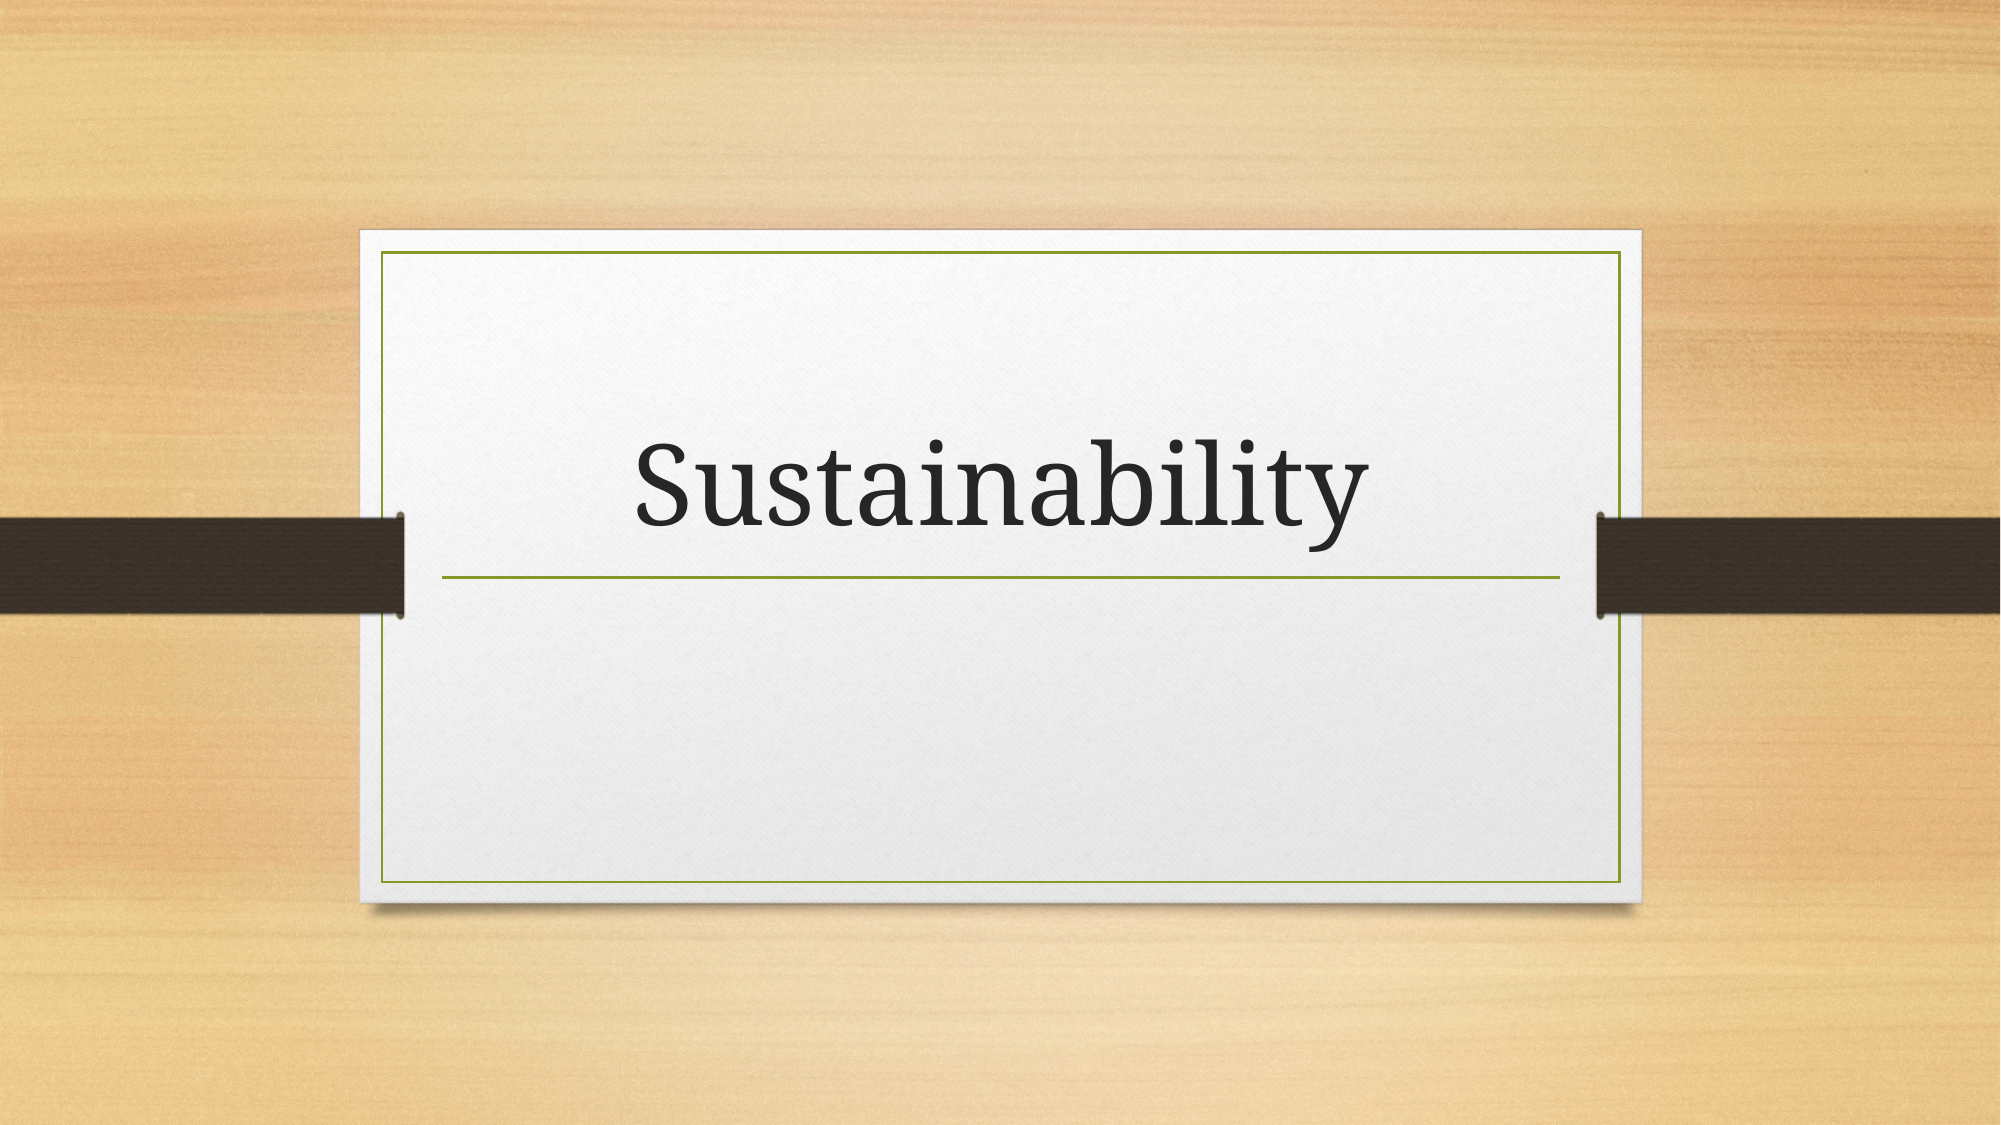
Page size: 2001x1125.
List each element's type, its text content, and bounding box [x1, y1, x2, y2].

title Sustainability [441, 306, 1560, 556]
picture [0, 0, 2001, 1125]
